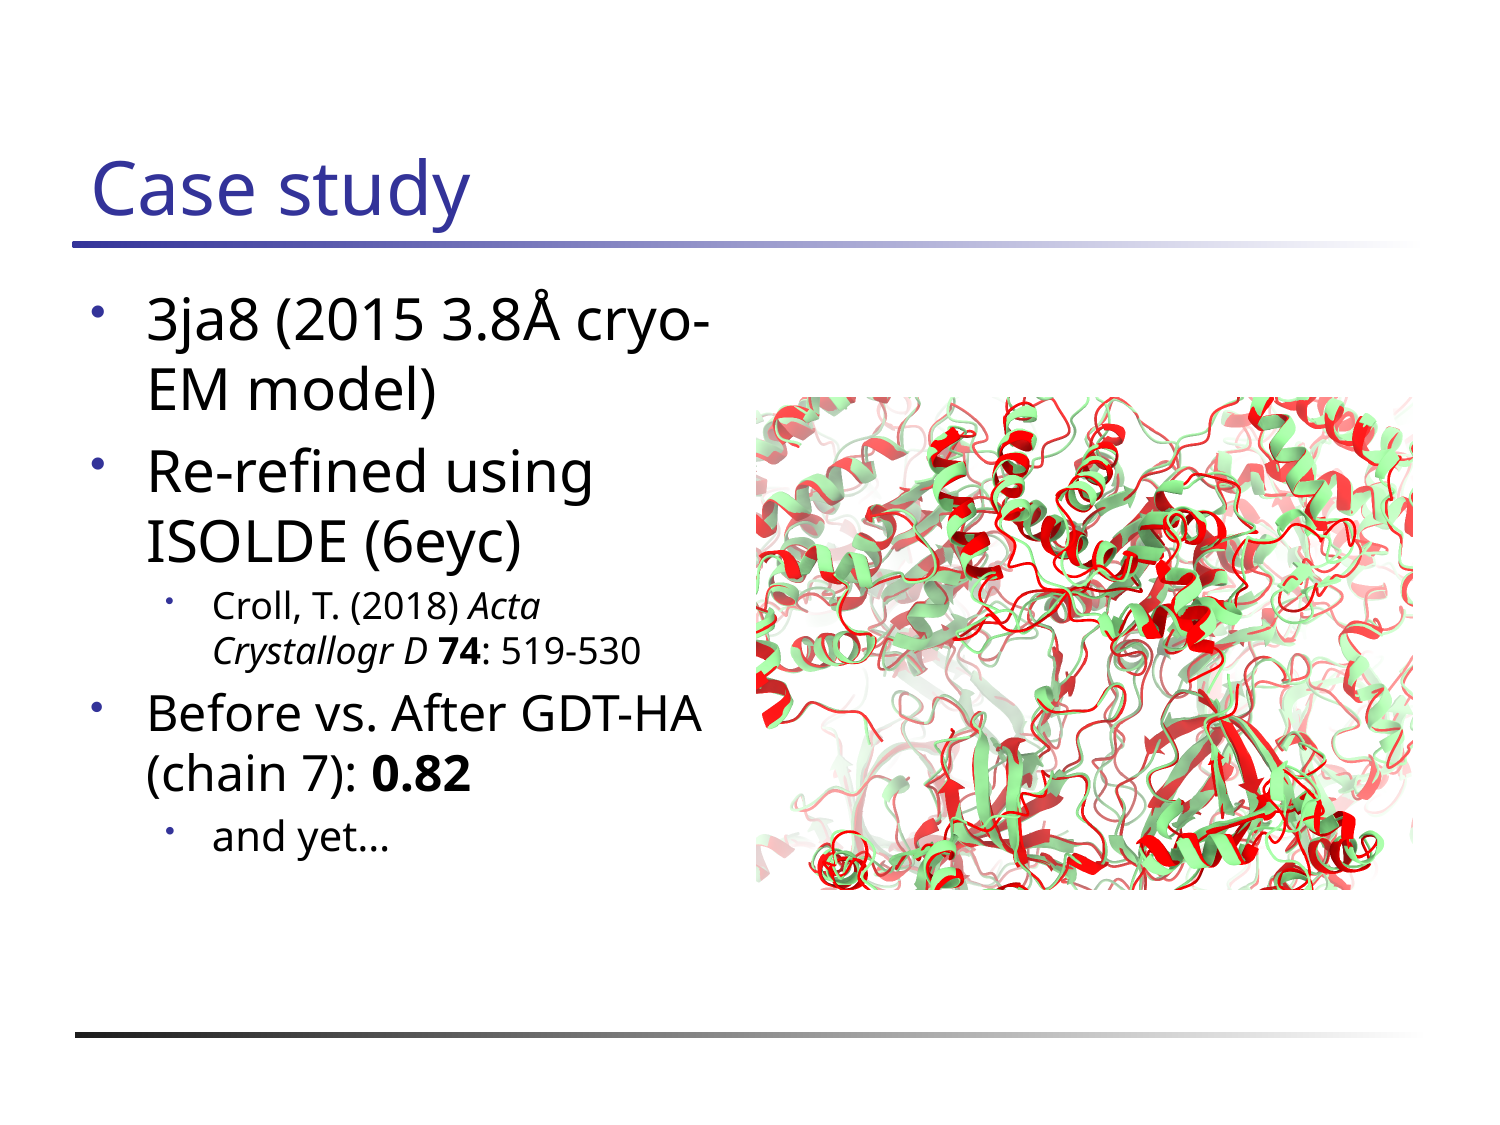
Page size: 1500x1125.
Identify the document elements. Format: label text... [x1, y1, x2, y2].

list 3ja8 (2015 3.8Å cryo-EM model) Re-refined using ISOLDE (6eyc) Croll, T. (2018) Acta Crystallogr D 74: 519-530 Before vs. After GDT-HA (chain 7): 0.82 and yet… [74, 274, 732, 1013]
title Case study [74, 49, 1418, 238]
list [755, 397, 1413, 890]
